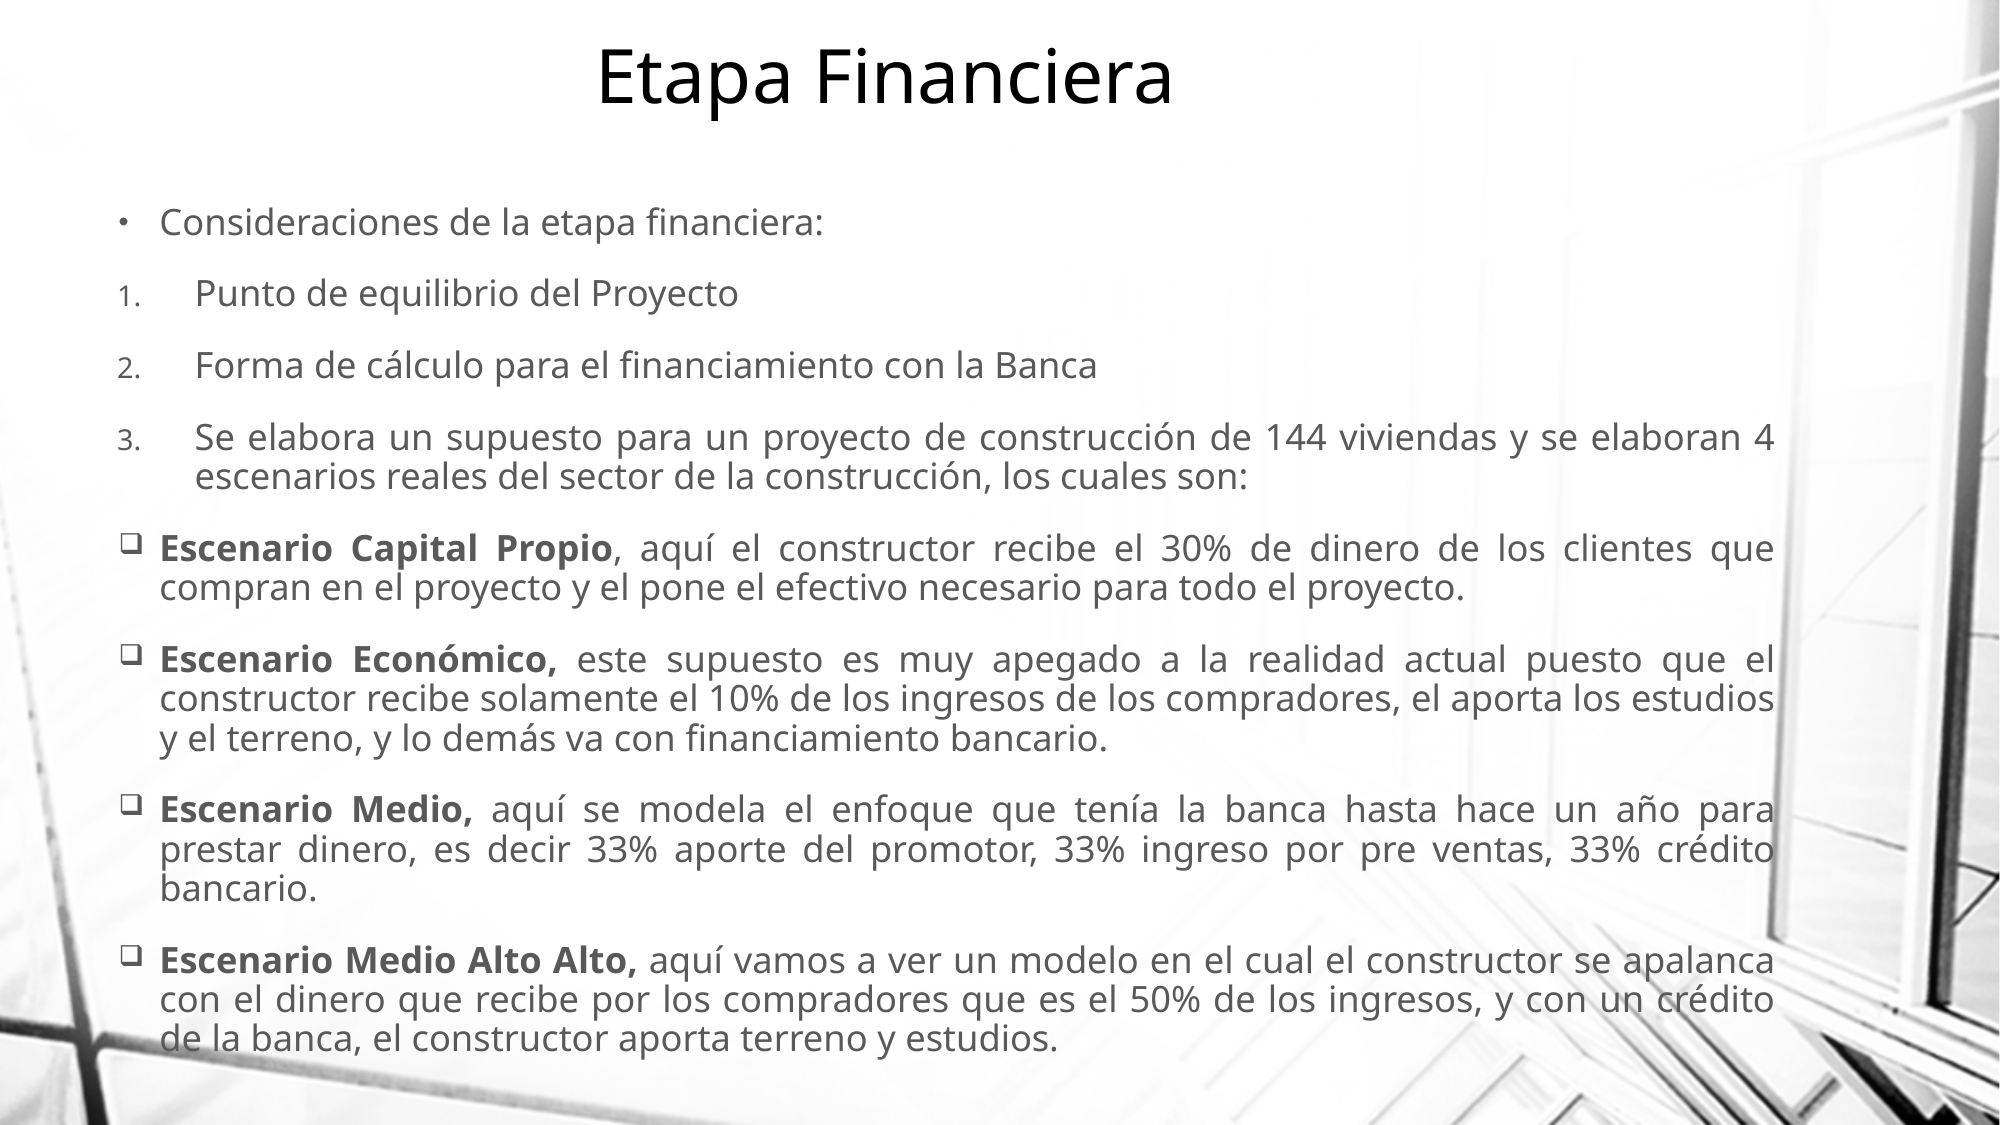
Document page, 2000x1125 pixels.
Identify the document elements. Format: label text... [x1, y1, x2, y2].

list Consideraciones de la etapa financiera: Punto de equilibrio del Proyecto Forma de cálculo para el financiamiento con la Banca Se elabora un supuesto para un proyecto de construcción de 144 viviendas y se elaboran 4 escenarios reales del sector de la construcción, los cuales son: Escenario Capital Propio, aquí el constructor recibe el 30% de dinero de los clientes que compran en el proyecto y el pone el efectivo necesario para todo el proyecto. Escenario Económico, este supuesto es muy apegado a la realidad actual puesto que el constructor recibe solamente el 10% de los ingresos de los compradores, el aporta los estudios y el terreno, y lo demás va con financiamiento bancario. Escenario Medio, aquí se modela el enfoque que tenía la banca hasta hace un año para prestar dinero, es decir 33% aporte del promotor, 33% ingreso por pre ventas, 33% crédito bancario. Escenario Medio Alto Alto, aquí vamos a ver un modelo en el cual el constructor se apalanca con el dinero que recibe por los compradores que es el 50% de los ingresos, y con un crédito de la banca, el constructor aporta terreno y estudios. [101, 196, 1792, 1071]
title Etapa Financiera [172, 30, 1598, 126]
picture [0, 0, 2000, 1125]
